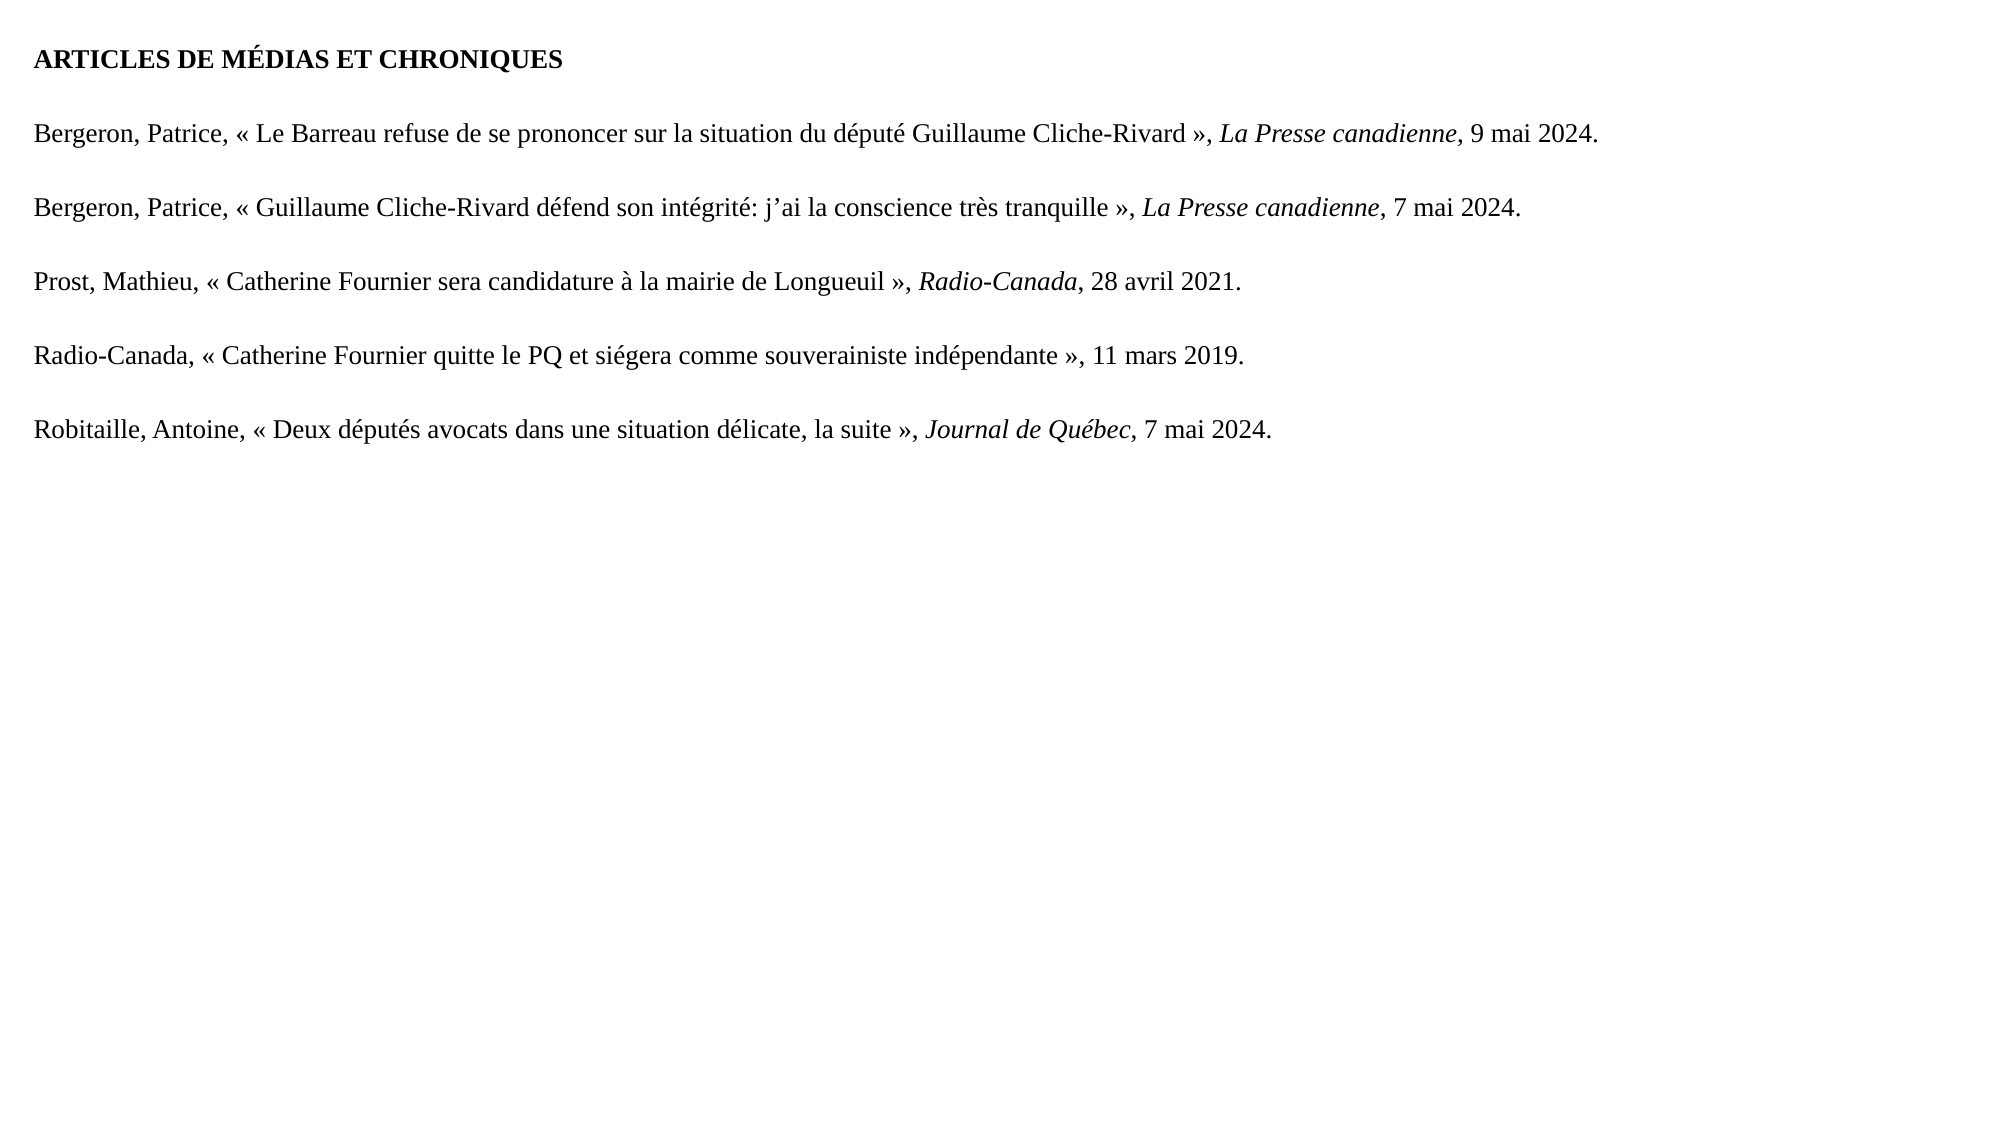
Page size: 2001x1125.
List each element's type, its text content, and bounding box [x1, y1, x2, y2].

text_box Articles de médias et chroniques Bergeron, Patrice, « Le Barreau refuse de se prononcer sur la situation du député Guillaume Cliche-Rivard », La Presse canadienne, 9 mai 2024. Bergeron, Patrice, « Guillaume Cliche-Rivard défend son intégrité: j’ai la conscience très tranquille », La Presse canadienne, 7 mai 2024. Prost, Mathieu, « Catherine Fournier sera candidature à la mairie de Longueuil », Radio-Canada, 28 avril 2021. Radio-Canada, « Catherine Fournier quitte le PQ et siégera comme souverainiste indépendante », 11 mars 2019. Robitaille, Antoine, « Deux députés avocats dans une situation délicate, la suite », Journal de Québec, 7 mai 2024. [18, 33, 1982, 452]
